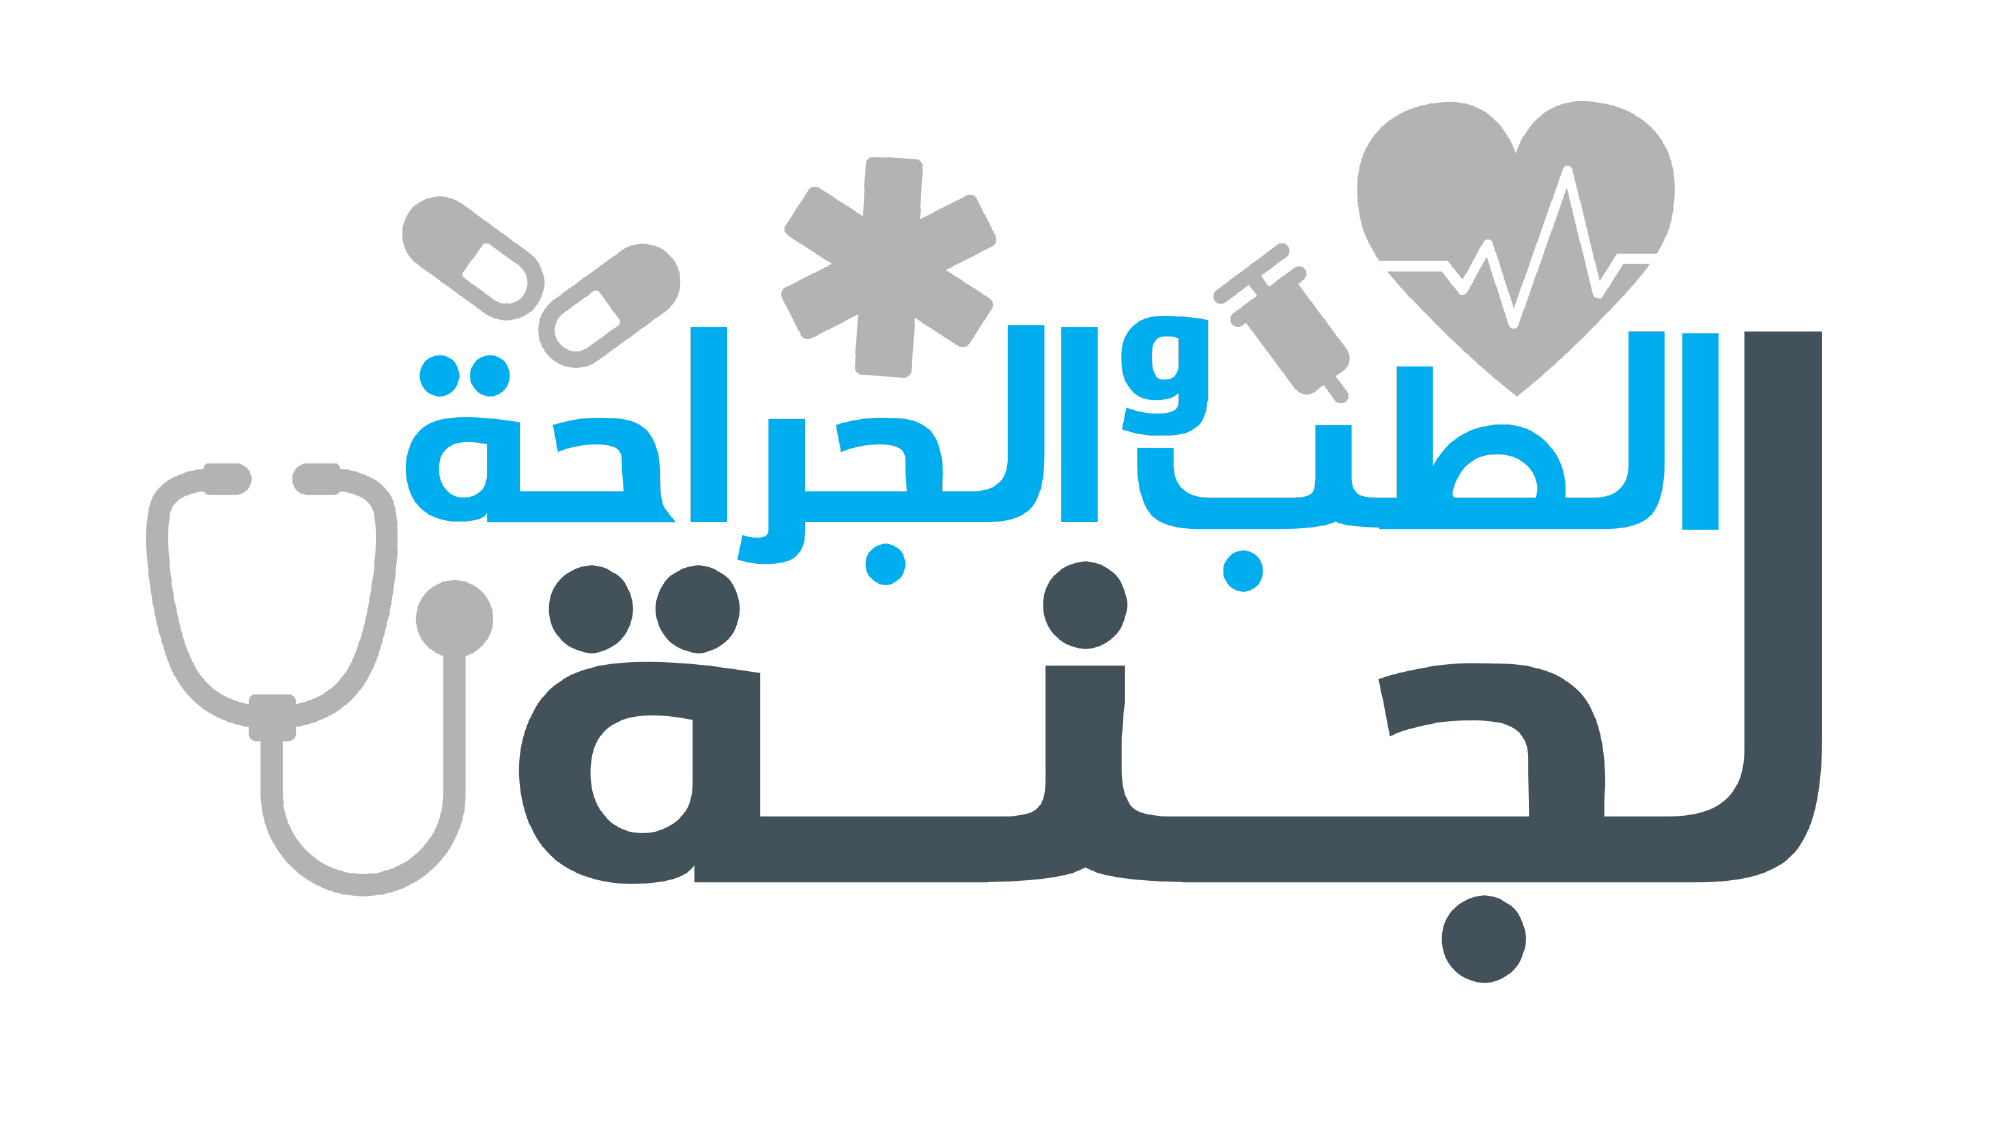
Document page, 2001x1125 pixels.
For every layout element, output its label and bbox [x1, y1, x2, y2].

list [146, 101, 1822, 983]
